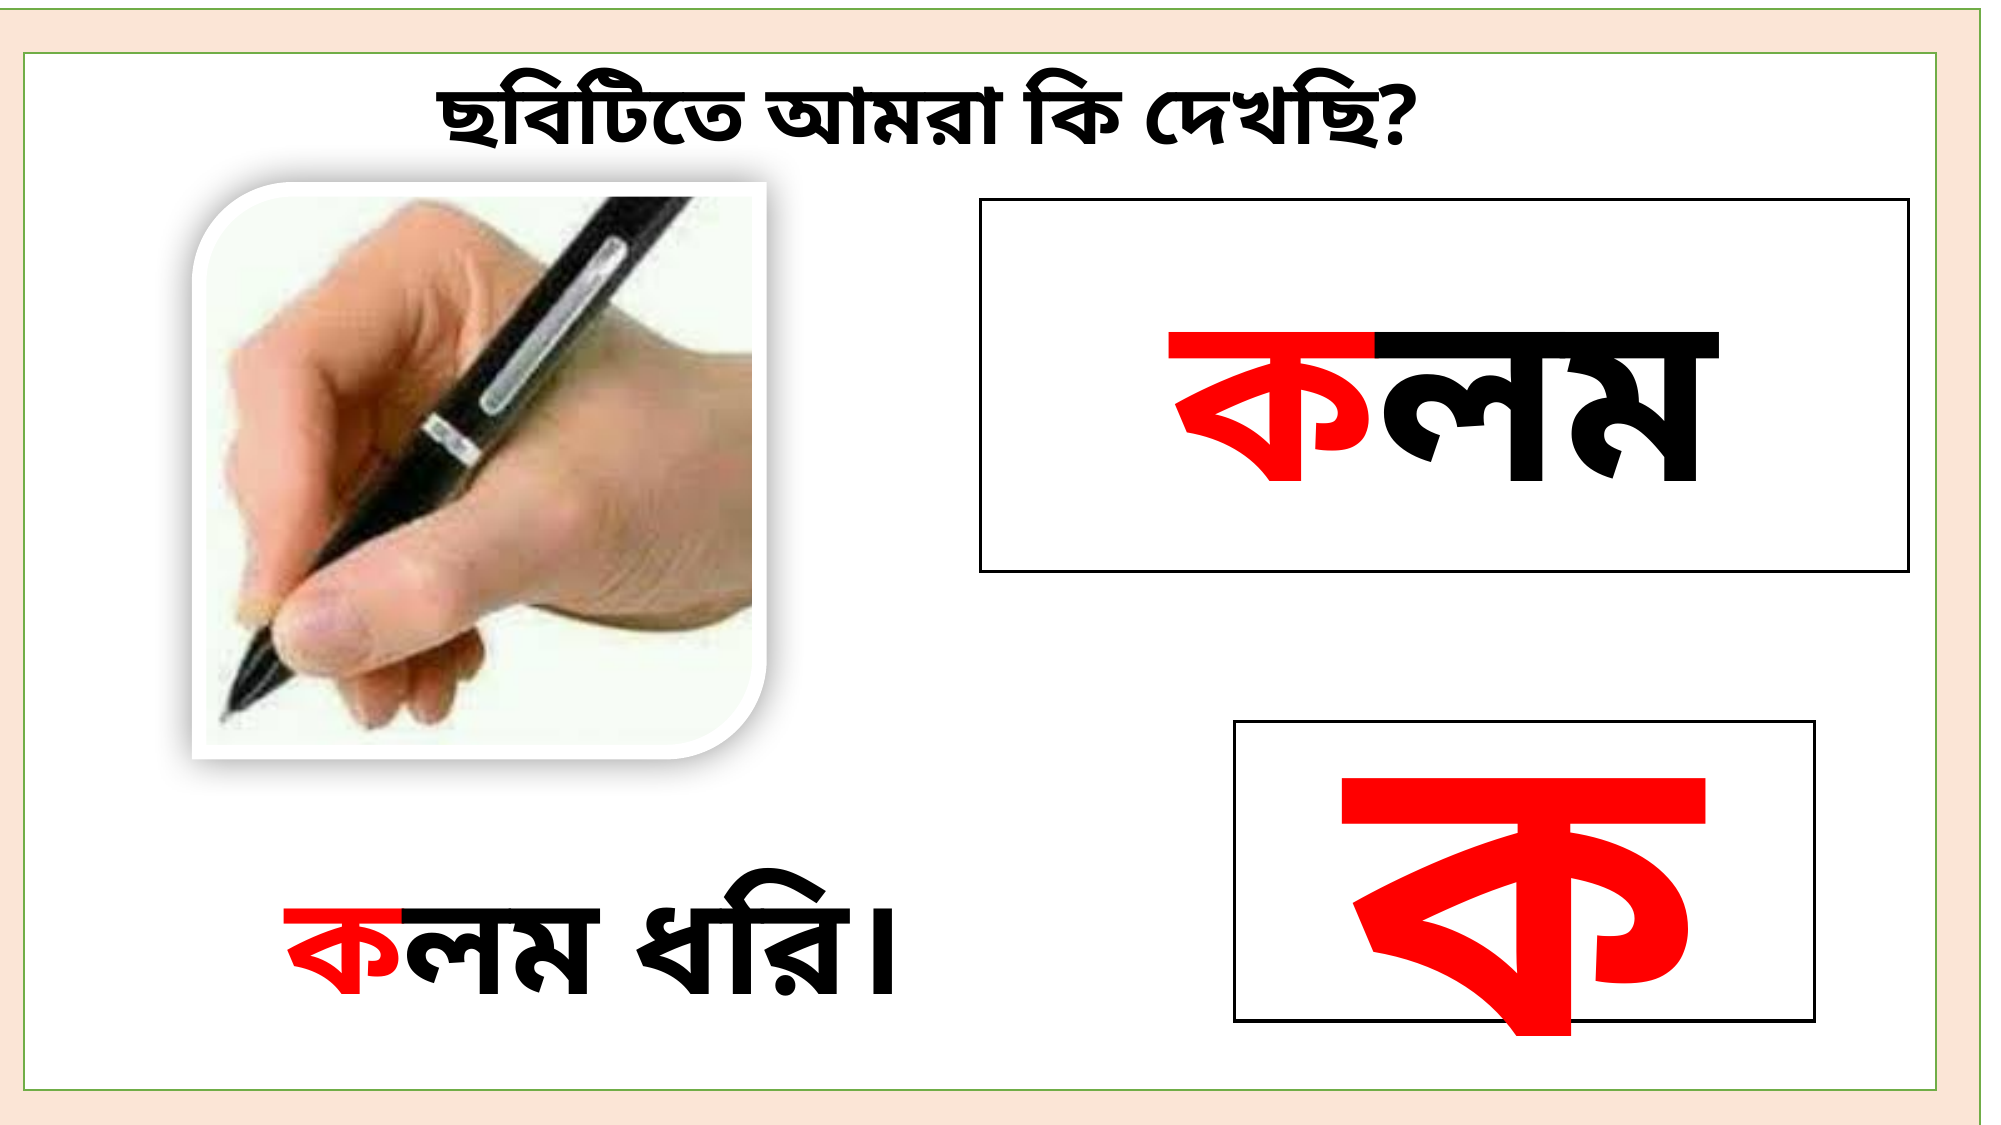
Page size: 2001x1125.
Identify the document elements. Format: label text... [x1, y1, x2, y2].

text_box কলম [979, 199, 1910, 573]
text_box ছবিটিতে আমরা কি দেখছি? [172, 53, 1683, 169]
text_box [0, 8, 1981, 1125]
picture [199, 189, 760, 753]
text_box কলম ধরি। [172, 849, 1018, 1030]
text_box ক [1233, 720, 1815, 1022]
